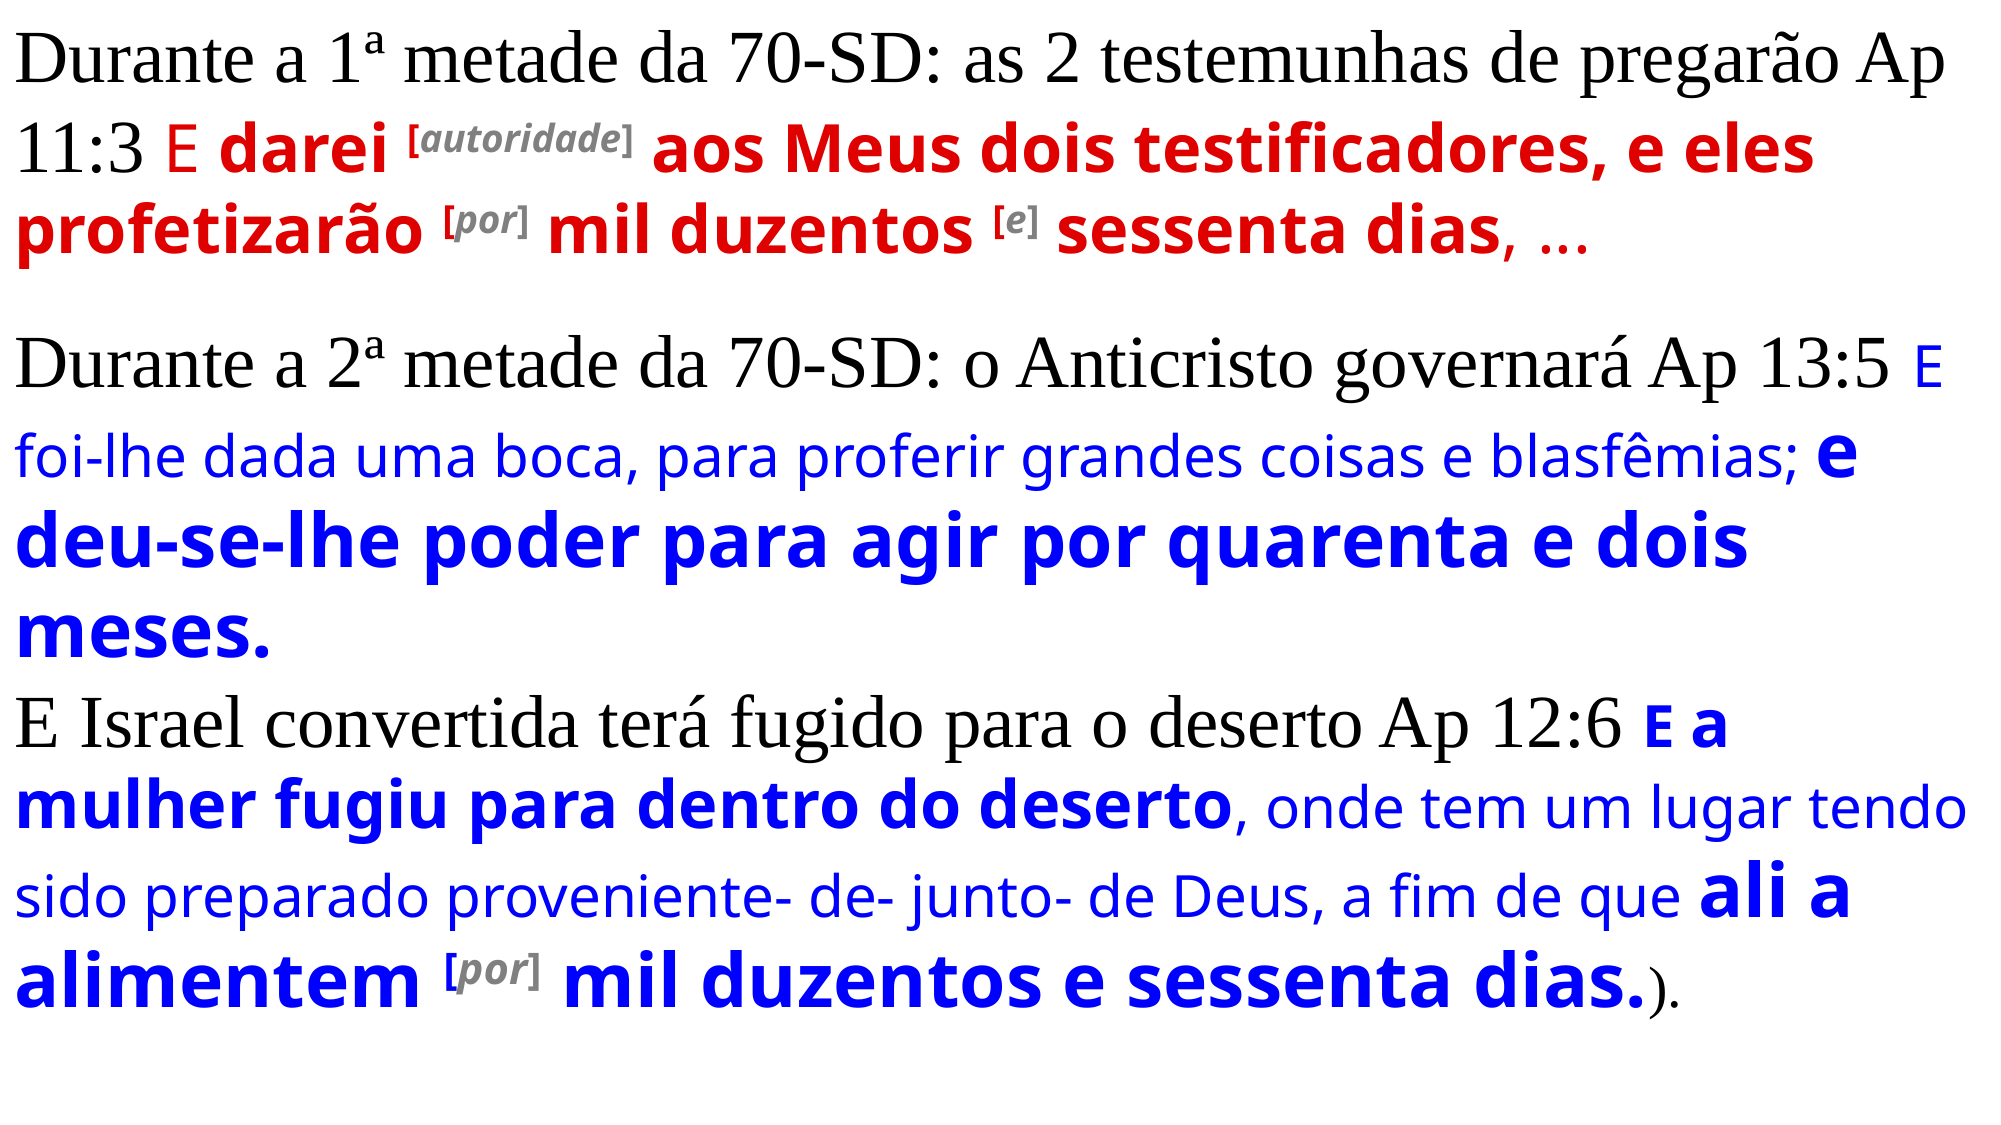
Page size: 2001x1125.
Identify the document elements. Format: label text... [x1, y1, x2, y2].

text_box Durante a 1ª metade da 70-SD: as 2 testemunhas de pregarão Ap 11:3 E darei [autoridade] aos Meus dois testificadores, e eles profetizarão [por] mil duzentos [e] sessenta dias, ... Durante a 2ª metade da 70-SD: o Anticristo governará Ap 13:5 E foi-lhe dada uma boca, para proferir grandes coisas e blasfêmias; e deu-se-lhe poder para agir por quarenta e dois meses. E Israel convertida terá fugido para o deserto Ap 12:6 E a mulher fugiu para dentro do deserto, onde tem um lugar tendo sido preparado proveniente- de- junto- de Deus, a fim de que ali a alimentem [por] mil duzentos e sessenta dias.). [0, 0, 2000, 1125]
